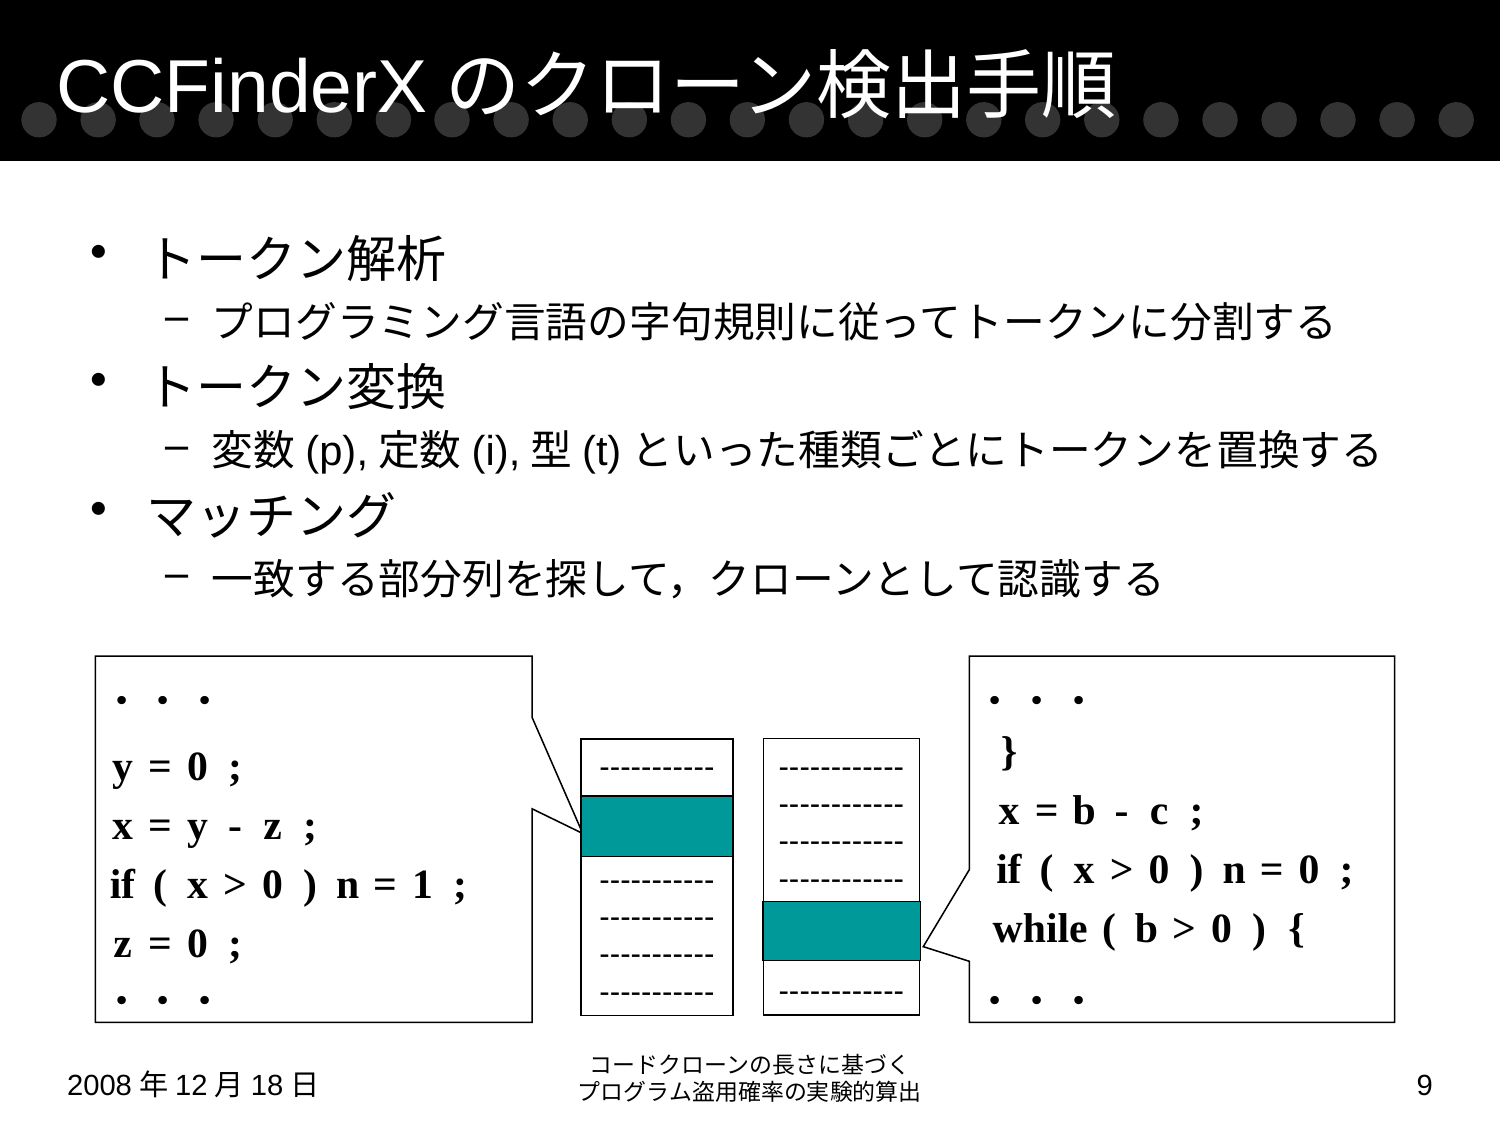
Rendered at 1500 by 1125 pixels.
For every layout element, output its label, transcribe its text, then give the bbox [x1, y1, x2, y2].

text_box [996, 726, 1360, 949]
text_box y [110, 741, 136, 786]
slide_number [51, 1058, 403, 1103]
text_box = [147, 741, 173, 786]
text_box - [222, 800, 248, 845]
title CCFinderXのクローン検出手順 [41, 30, 1449, 136]
text_box z [110, 918, 136, 963]
text_box z [260, 800, 286, 845]
text_box 0 [260, 859, 286, 904]
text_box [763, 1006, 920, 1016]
text_box = [147, 918, 173, 963]
text_box 0 [185, 741, 211, 786]
text_box ----------- ----------- ----------- ----------- ----------- ----------- ----------- [580, 857, 734, 1016]
text_box x [185, 859, 211, 904]
list トークン解析 プログラミング言語の字句規則に従ってトークンに分割する トークン変換 変数(p),定数(i),型(t)といった種類ごとにトークンを置換する マッチング 一致する部分列を探して，クローンとして認識する [74, 219, 1426, 1006]
text_box = [147, 800, 173, 845]
text_box > [222, 859, 248, 904]
slide_number 8 [1097, 1058, 1449, 1103]
text_box x [110, 800, 136, 845]
text_box ----------- ----------- ----------- ----------- ----------- ----------- ----------- [580, 738, 734, 795]
text_box [763, 901, 921, 961]
text_box ．．． ．．． [95, 656, 580, 1023]
text_box if [110, 859, 136, 904]
text_box 1 [410, 859, 436, 904]
text_box n [335, 859, 361, 904]
text_box 0 [185, 918, 211, 963]
text_box ; [222, 741, 248, 786]
text_box y [185, 800, 211, 845]
text_box = [372, 859, 398, 904]
text_box ) [297, 859, 323, 904]
text_box ; [297, 800, 323, 845]
footer コードクローンの長さに基づく プログラム盗用確率の実験的算出 [480, 1042, 1020, 1080]
text_box ．．． ．．． [923, 656, 1395, 1023]
text_box ( [147, 859, 173, 904]
text_box ; [222, 918, 248, 963]
text_box [580, 795, 734, 857]
text_box ; [447, 859, 473, 904]
